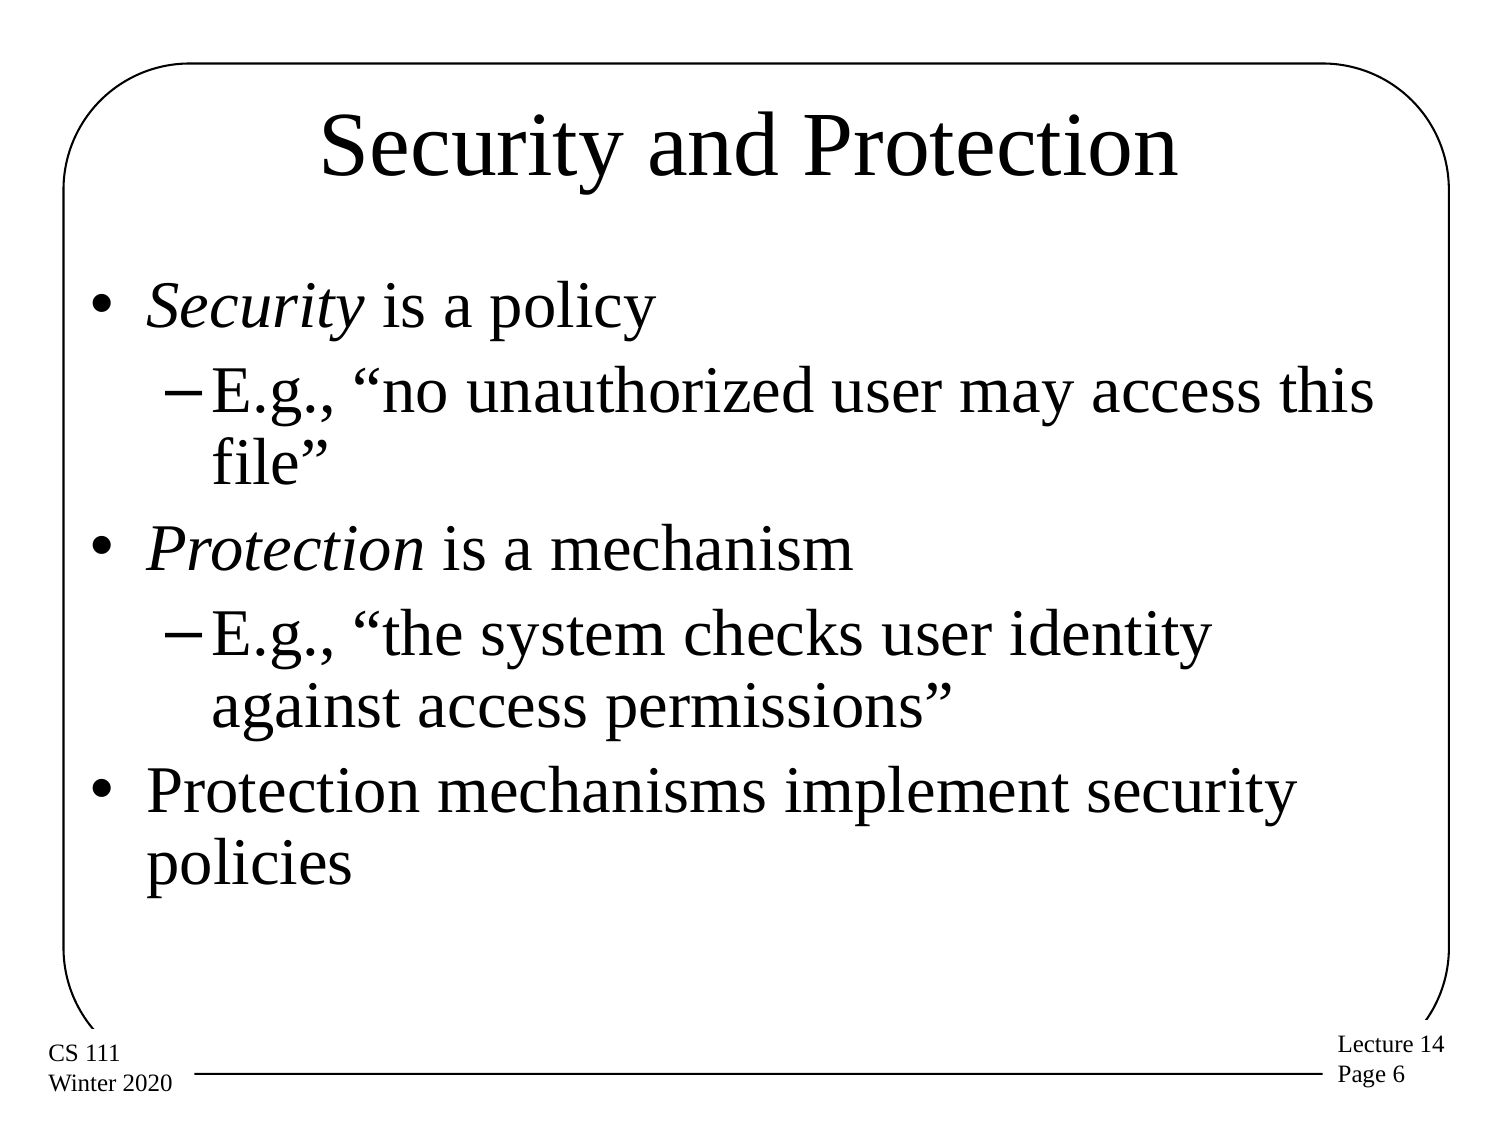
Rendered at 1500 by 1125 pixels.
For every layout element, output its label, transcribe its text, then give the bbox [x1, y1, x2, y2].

title Security and Protection [74, 44, 1426, 233]
list Security is a policy E.g., “no unauthorized user may access this file” Protection is a mechanism E.g., “the system checks user identity against access permissions” Protection mechanisms implement security policies [74, 262, 1426, 1006]
